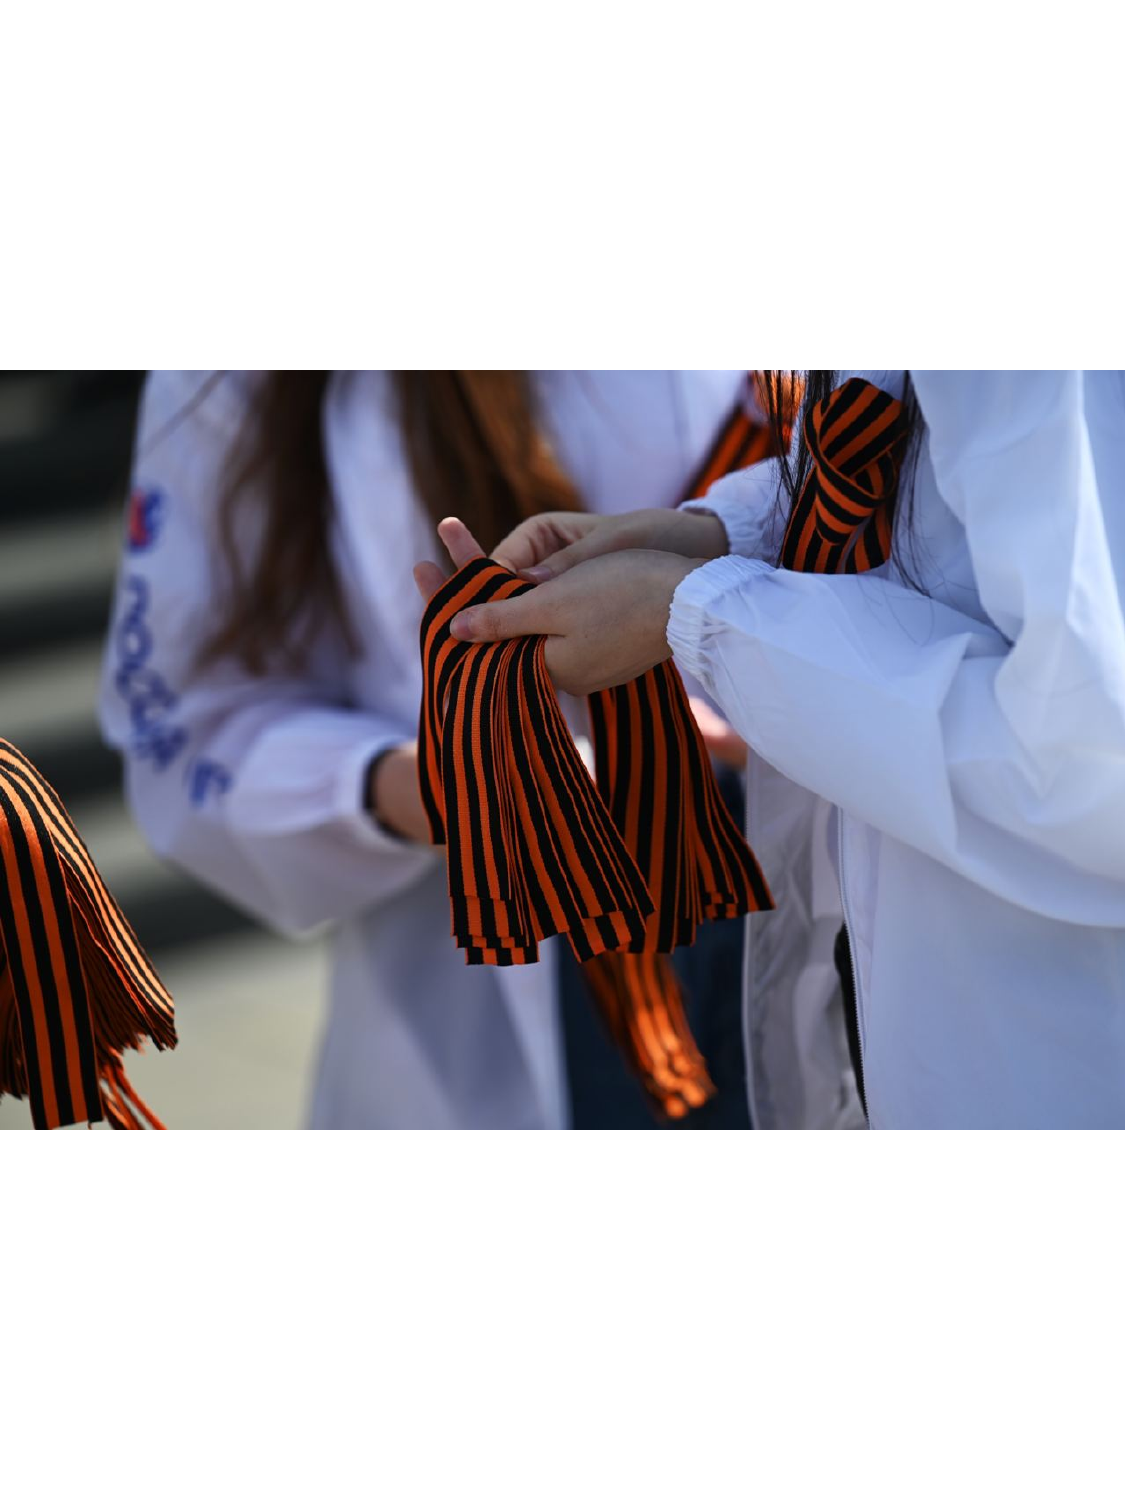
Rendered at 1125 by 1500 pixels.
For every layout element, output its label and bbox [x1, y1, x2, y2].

picture [0, 370, 1125, 1130]
